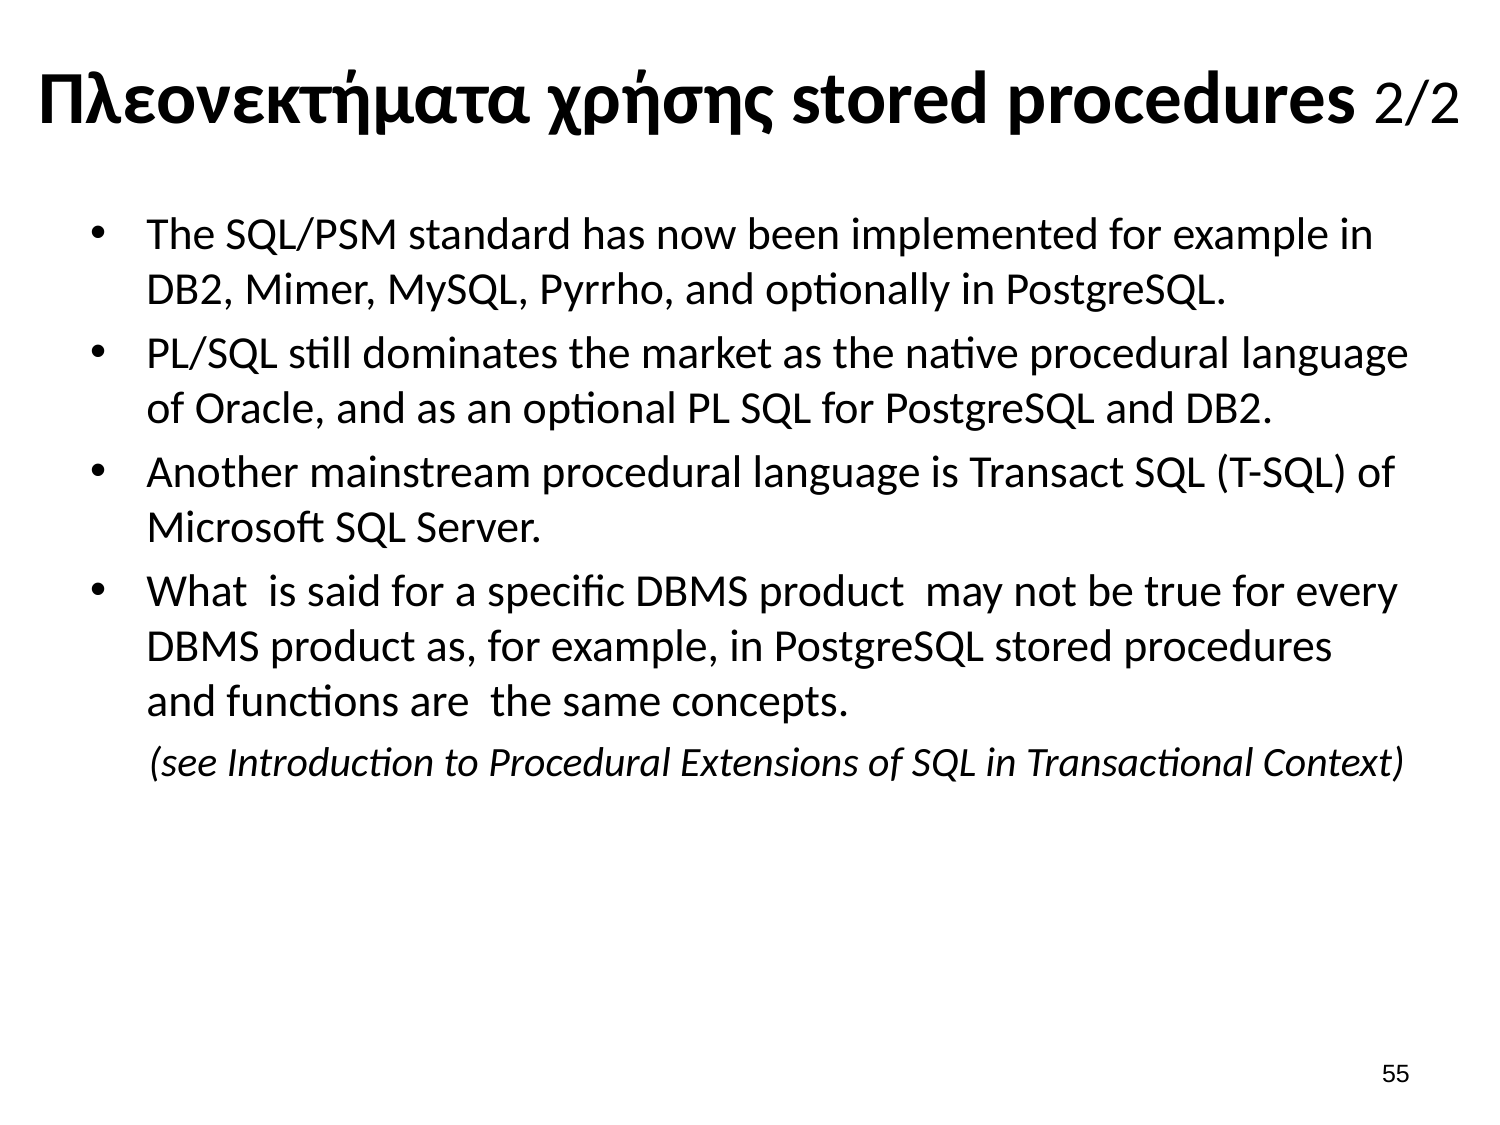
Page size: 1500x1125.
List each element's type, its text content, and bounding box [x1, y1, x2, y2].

list The SQL/PSM standard has now been implemented for example in DB2, Mimer, MySQL, Pyrrho, and optionally in PostgreSQL. PL/SQL still dominates the market as the native procedural language of Oracle, and as an optional PL SQL for PostgreSQL and DB2. Another mainstream procedural language is Transact SQL (T-SQL) of Microsoft SQL Server. What is said for a specific DBMS product may not be true for every DBMS product as, for example, in PostgreSQL stored procedures and functions are the same concepts. (see Introduction to Procedural Extensions of SQL in Transactional Context) [75, 196, 1425, 1024]
title Πλεονεκτήματα χρήσης stored procedures 2/2 [0, 19, 1500, 169]
slide_number 54 [1074, 1042, 1425, 1103]
